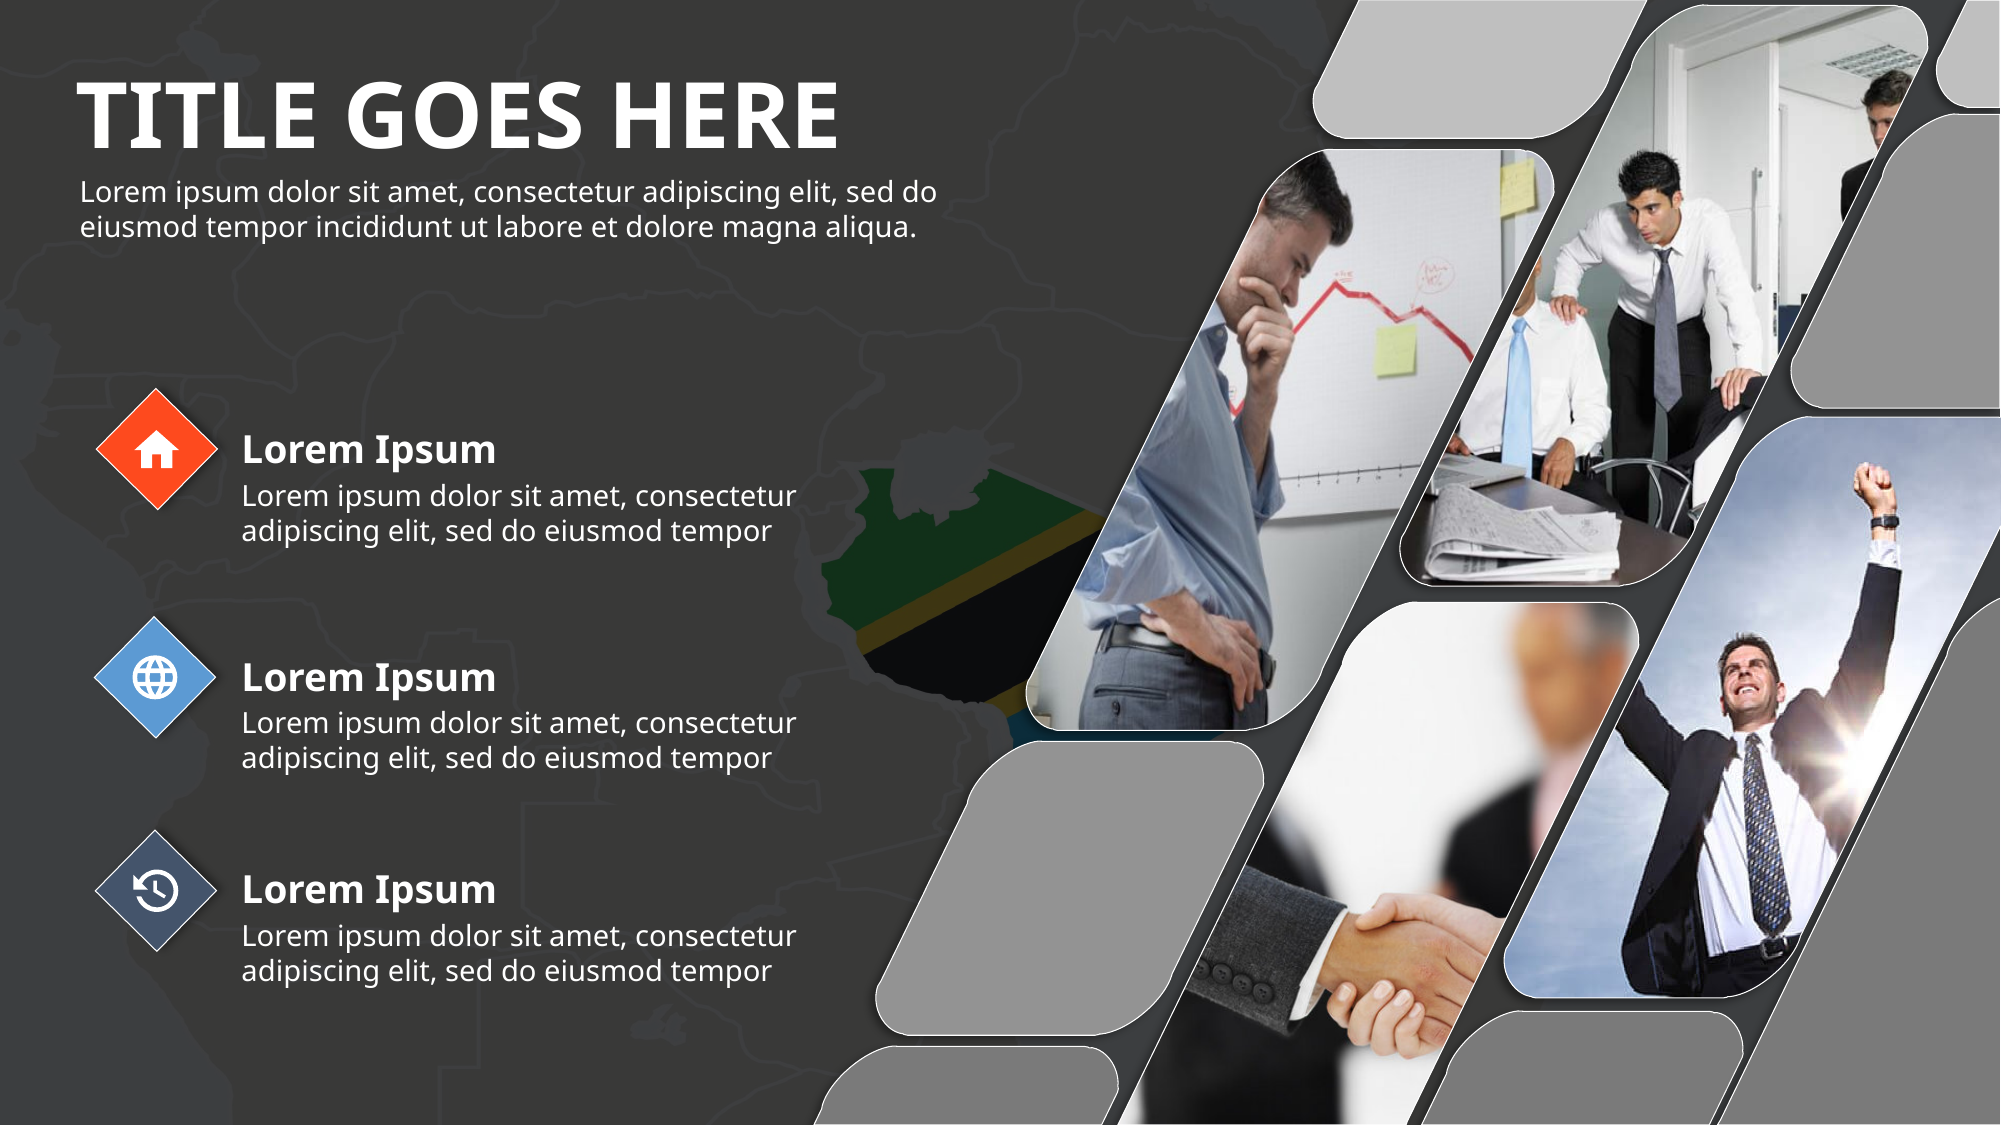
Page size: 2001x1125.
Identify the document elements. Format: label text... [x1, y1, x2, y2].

text_box [94, 387, 219, 512]
text_box Lorem Ipsum Lorem ipsum dolor sit amet, consectetur adipiscing elit, sed do eiusmod tempor [231, 420, 813, 553]
text_box [132, 655, 178, 700]
text_box Lorem Ipsum Lorem ipsum dolor sit amet, consectetur adipiscing elit, sed do eiusmod tempor [231, 647, 813, 780]
text_box [93, 828, 218, 953]
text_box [60, 49, 813, 252]
text_box [133, 869, 179, 912]
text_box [813, 0, 2000, 1125]
text_box [92, 615, 218, 740]
text_box Lorem Ipsum Lorem ipsum dolor sit amet, consectetur adipiscing elit, sed do eiusmod tempor [231, 859, 813, 993]
text_box [134, 430, 180, 469]
